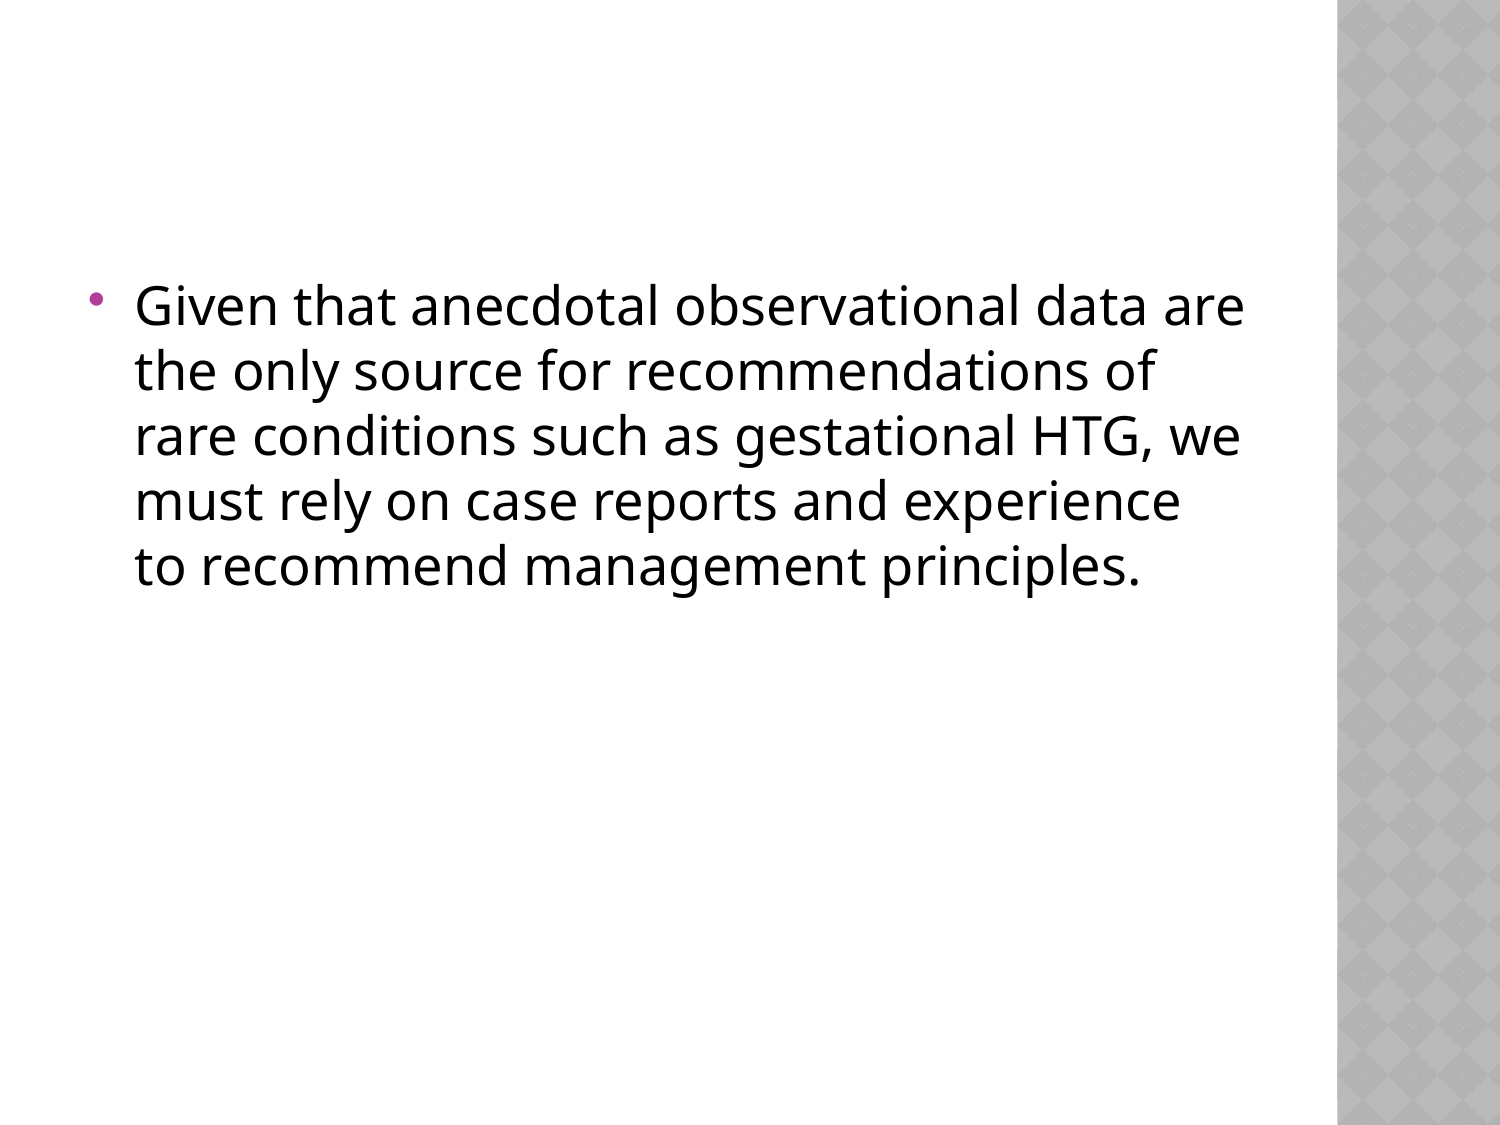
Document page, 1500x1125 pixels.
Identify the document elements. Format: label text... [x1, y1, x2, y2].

list Given that anecdotal observational data are the only source for recommendations of rare conditions such as gestational HTG, we must rely on case reports and experience to recommend management principles. [75, 264, 1263, 1059]
